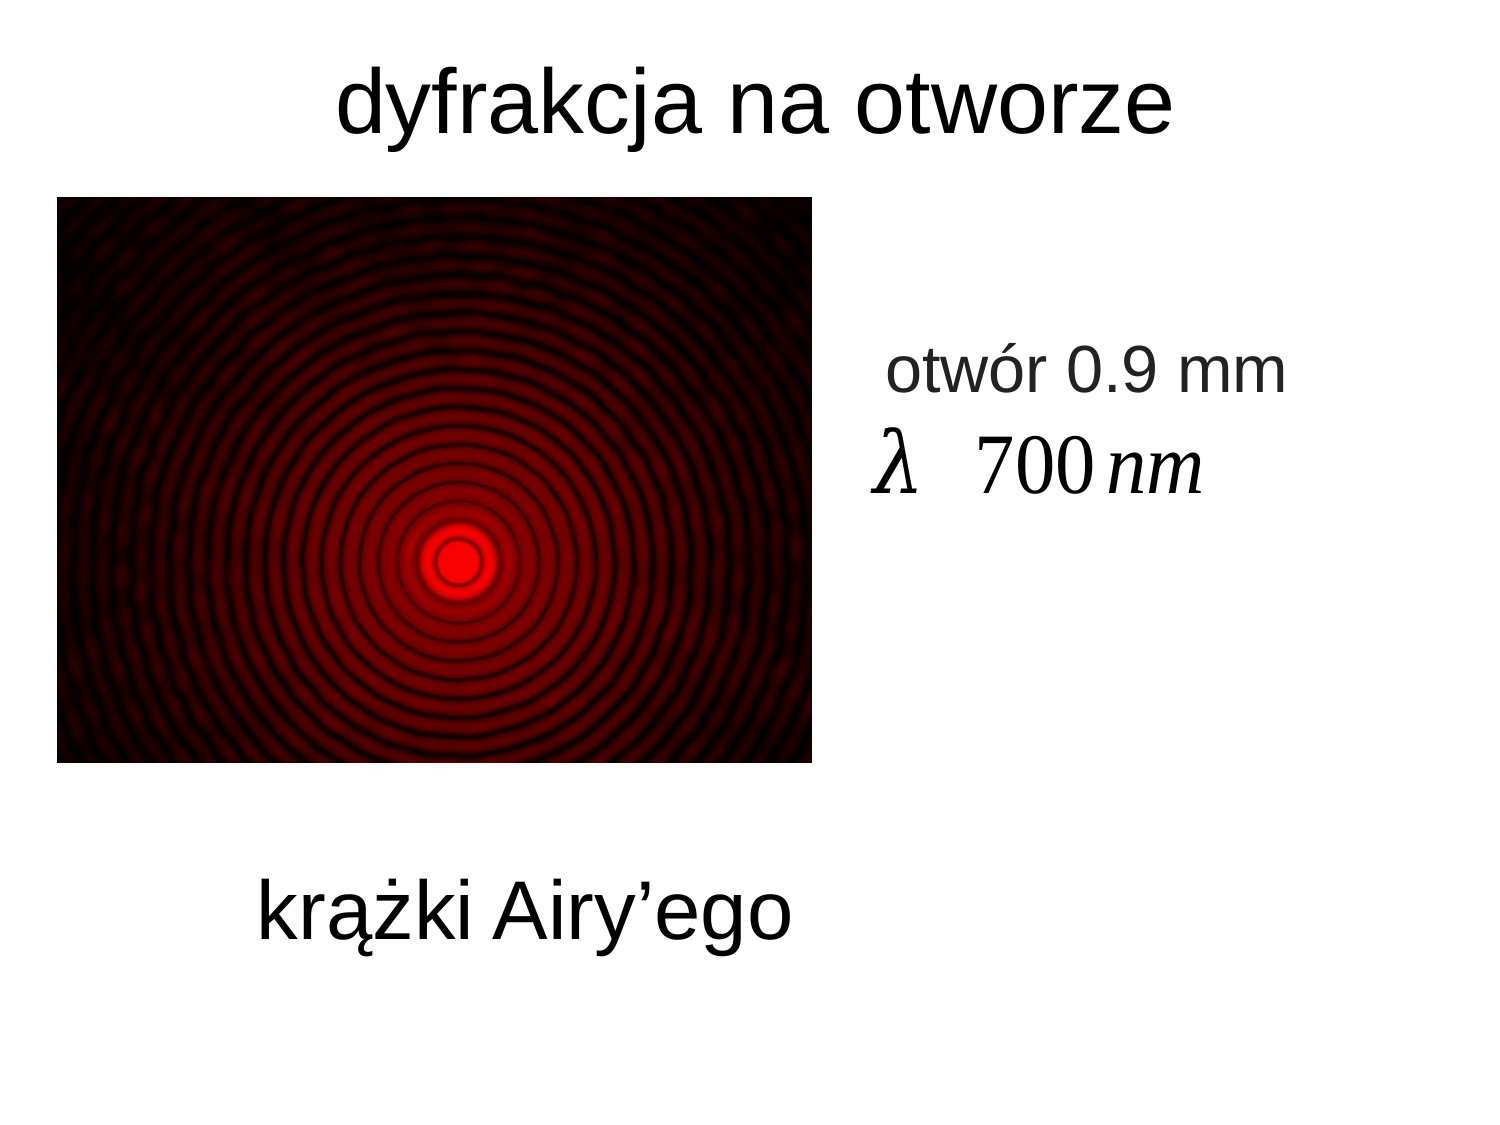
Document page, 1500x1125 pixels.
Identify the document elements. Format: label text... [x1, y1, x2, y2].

picture [56, 196, 813, 764]
text_box krążki Airy’ego [242, 848, 809, 964]
text_box otwór 0.9 mm [870, 318, 1304, 414]
title dyfrakcja na otworze [80, 2, 1431, 191]
